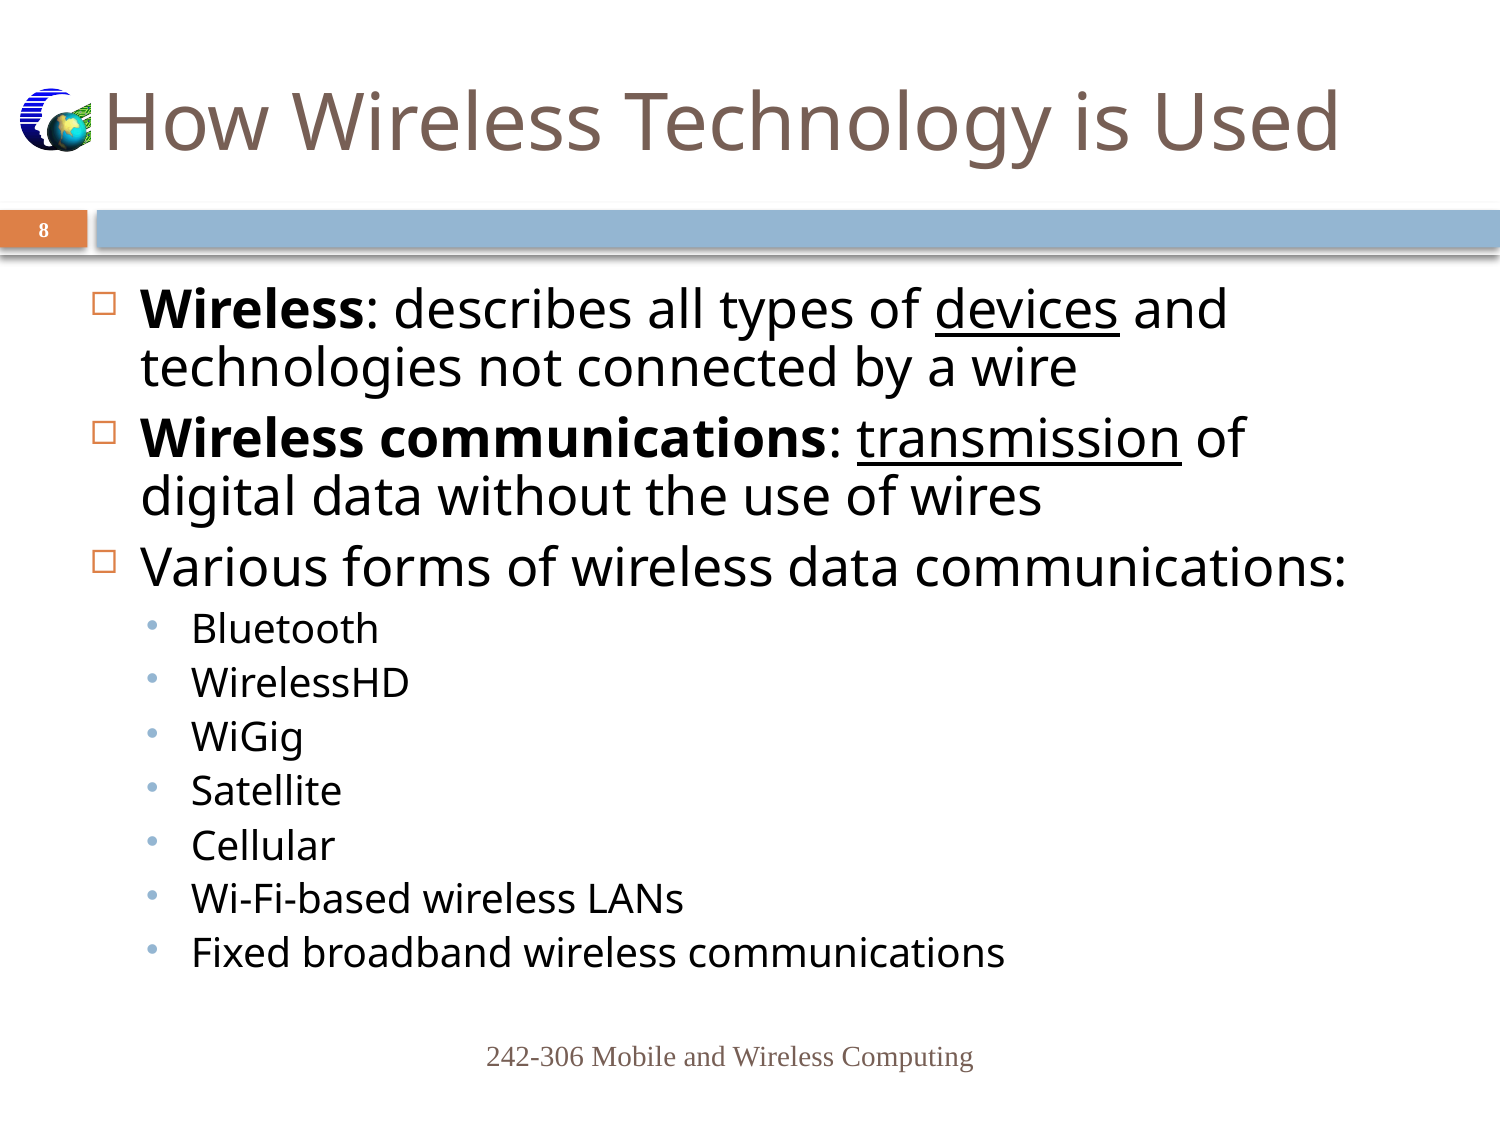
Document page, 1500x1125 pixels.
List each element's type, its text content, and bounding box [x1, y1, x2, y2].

slide_number 8 [0, 208, 88, 249]
footer 242-306 Mobile and Wireless Computing [99, 1024, 990, 1085]
picture [19, 86, 87, 153]
list Wireless: describes all types of devices and technologies not connected by a wire Wireless communications: transmission of digital data without the use of wires Various forms of wireless data communications: Bluetooth WirelessHD WiGig Satellite Cellular Wi-Fi-based wireless LANs Fixed broadband wireless communications [75, 275, 1425, 988]
title How Wireless Technology is Used [87, 62, 1413, 175]
